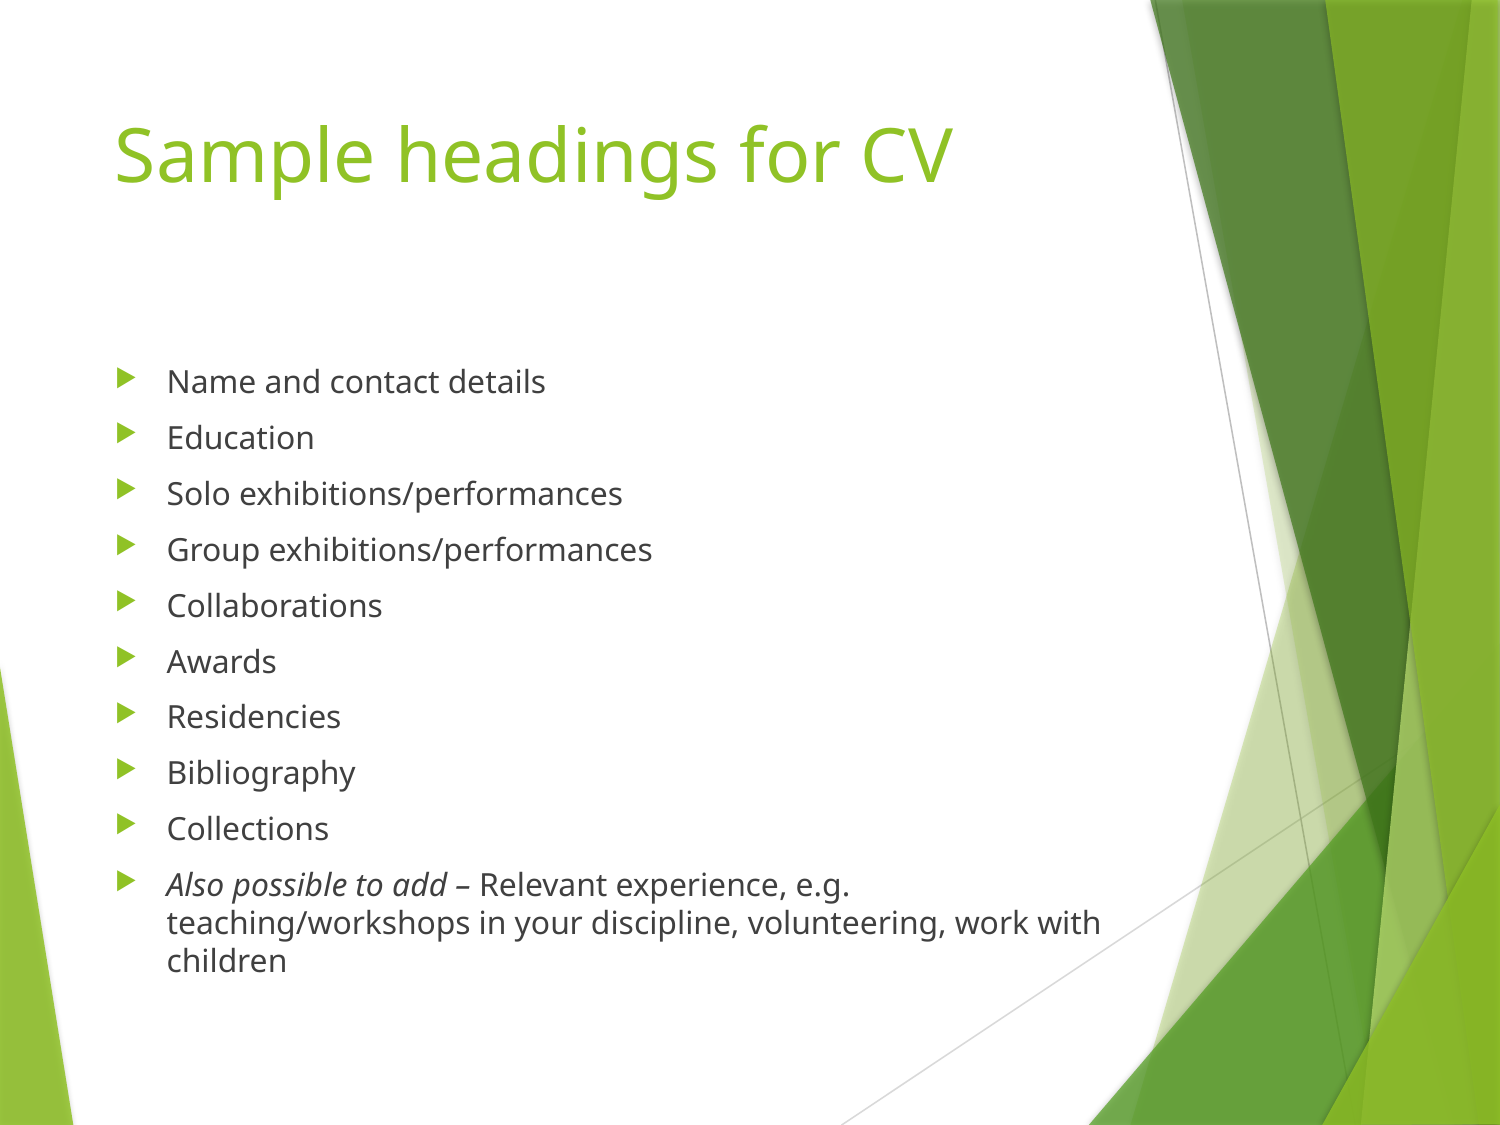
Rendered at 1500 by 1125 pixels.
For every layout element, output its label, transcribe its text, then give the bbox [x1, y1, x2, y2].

list Name and contact details Education Solo exhibitions/performances Group exhibitions/performances Collaborations Awards Residencies Bibliography Collections Also possible to add – Relevant experience, e.g. teaching/workshops in your discipline, volunteering, work with children [99, 354, 1142, 992]
title Sample headings for CV [99, 99, 1142, 317]
